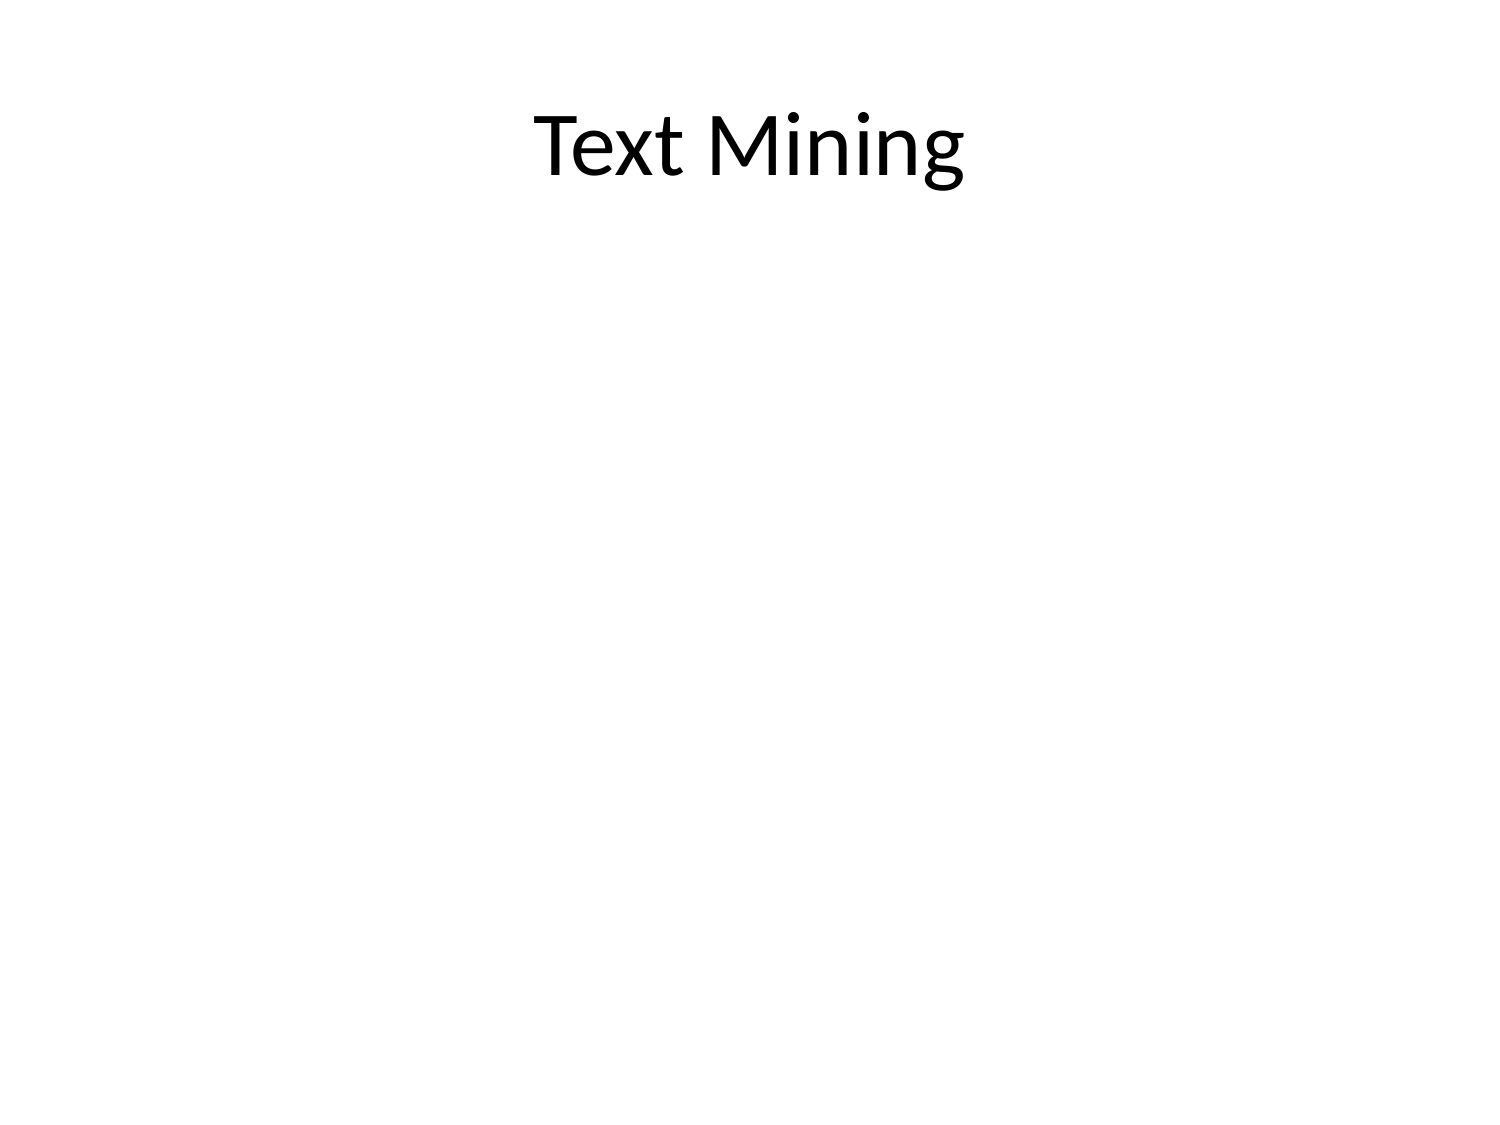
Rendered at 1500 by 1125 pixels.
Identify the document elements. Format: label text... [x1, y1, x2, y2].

title Text Mining [75, 45, 1425, 233]
